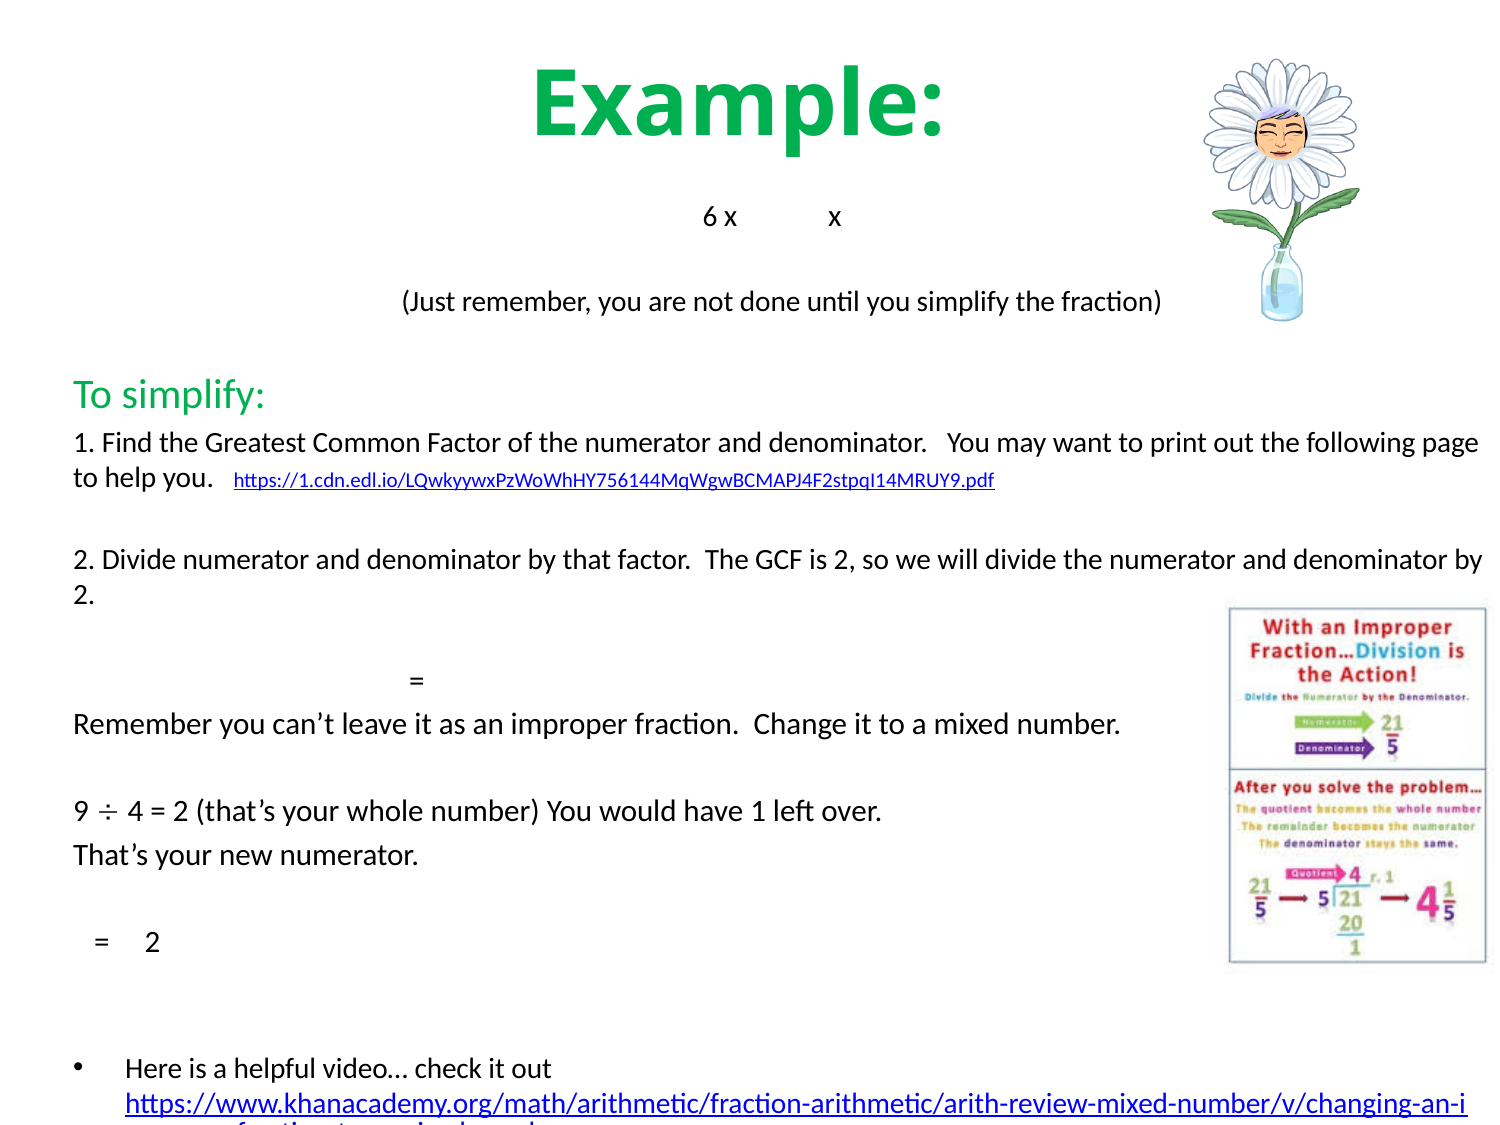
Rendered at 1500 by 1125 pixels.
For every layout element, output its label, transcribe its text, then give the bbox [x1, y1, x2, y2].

picture [1142, 48, 1418, 324]
title Example: [62, 4, 1413, 193]
picture [1213, 599, 1500, 974]
text_box [674, 522, 1000, 583]
